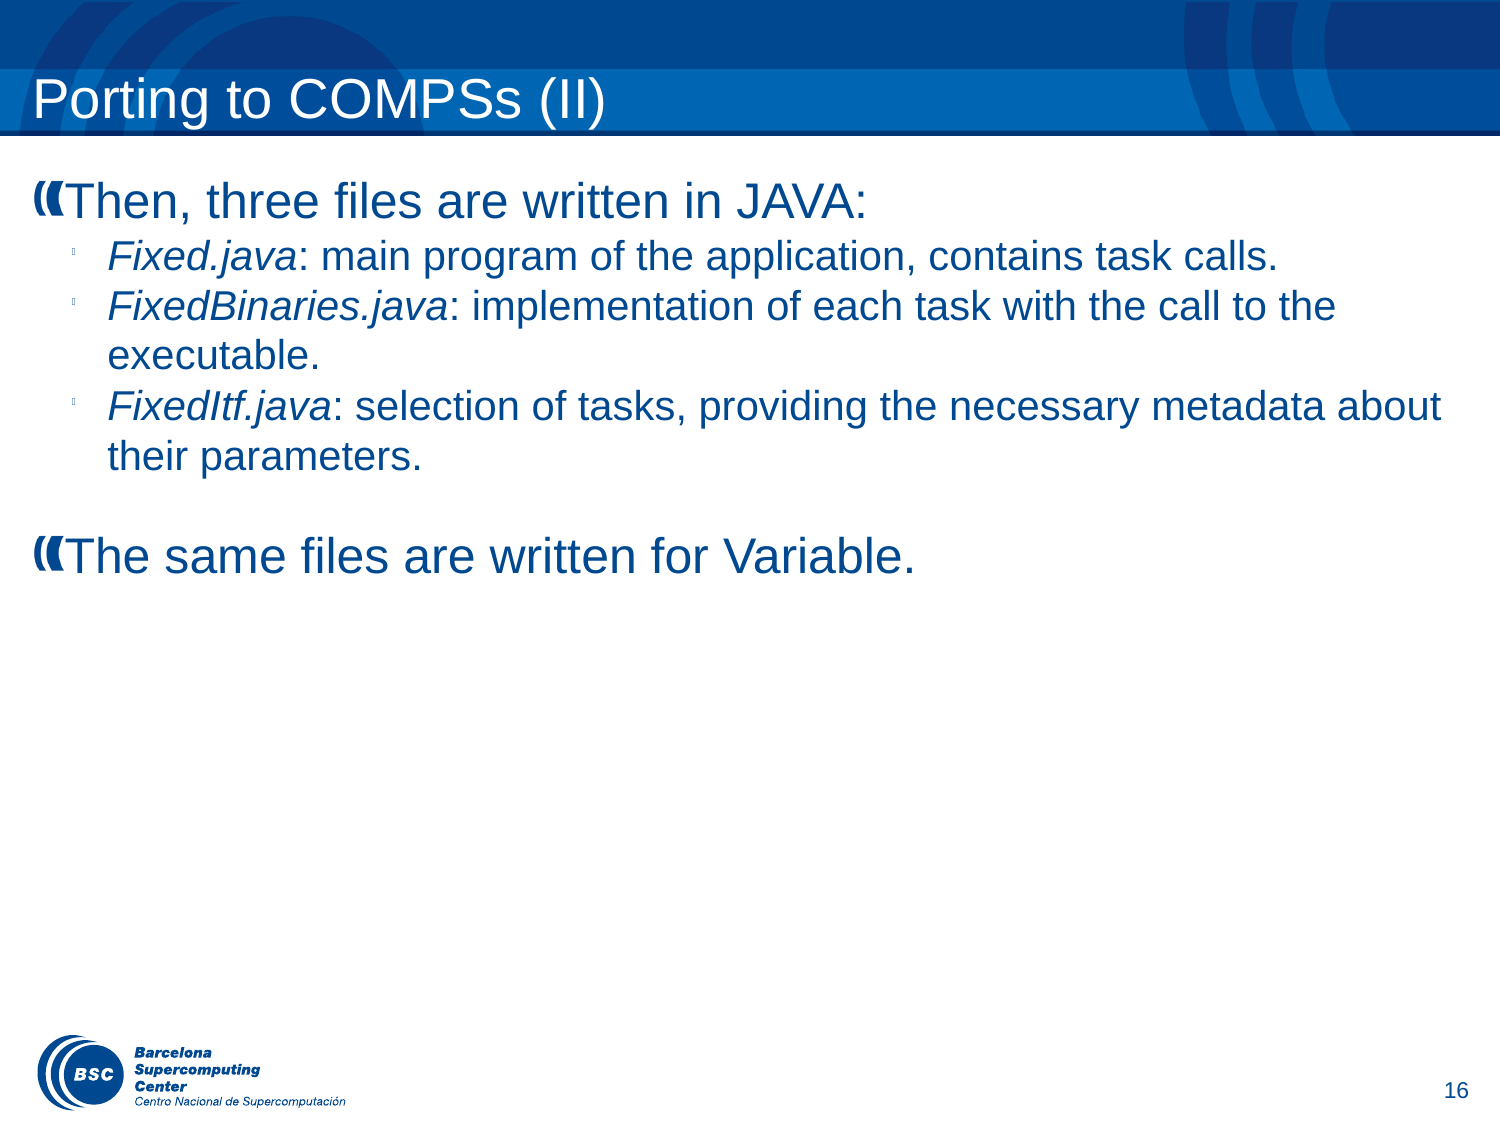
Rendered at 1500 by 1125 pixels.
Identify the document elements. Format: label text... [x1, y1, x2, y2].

picture [32, 180, 65, 216]
picture [0, 0, 1500, 136]
text_box Then, three files are written in JAVA: Fixed.java: main program of the application, contains task calls. FixedBinaries.java: implementation of each task with the call to the executable. FixedItf.java: selection of tasks, providing the necessary metadata about their parameters. The same files are written for Variable. [17, 160, 1483, 1012]
picture [32, 535, 65, 571]
text_box 16 [1411, 1042, 1484, 1111]
text_box Porting to COMPSs (II) [17, 7, 1483, 138]
